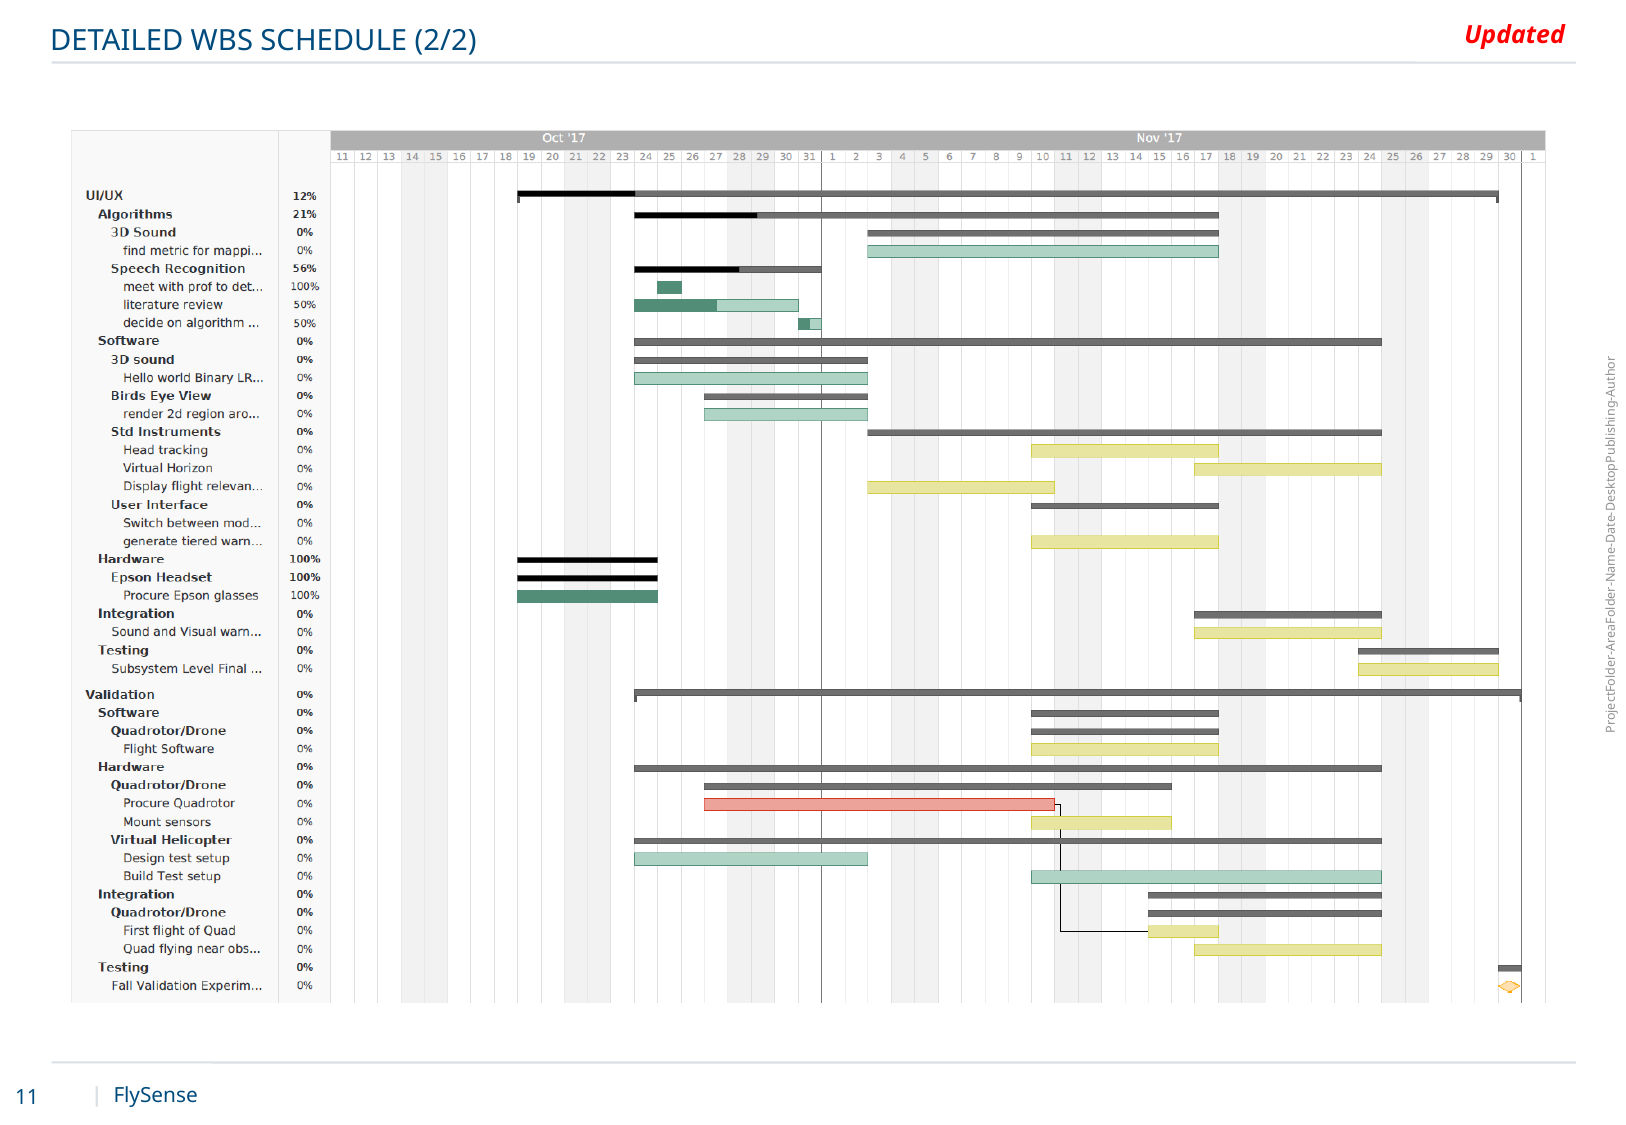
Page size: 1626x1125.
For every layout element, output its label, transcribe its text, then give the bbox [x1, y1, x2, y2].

list DETAILED WBS SCHEDULE (2/2) [49, 13, 1576, 65]
text_box Updated [1464, 18, 1566, 49]
picture [67, 122, 1551, 1003]
